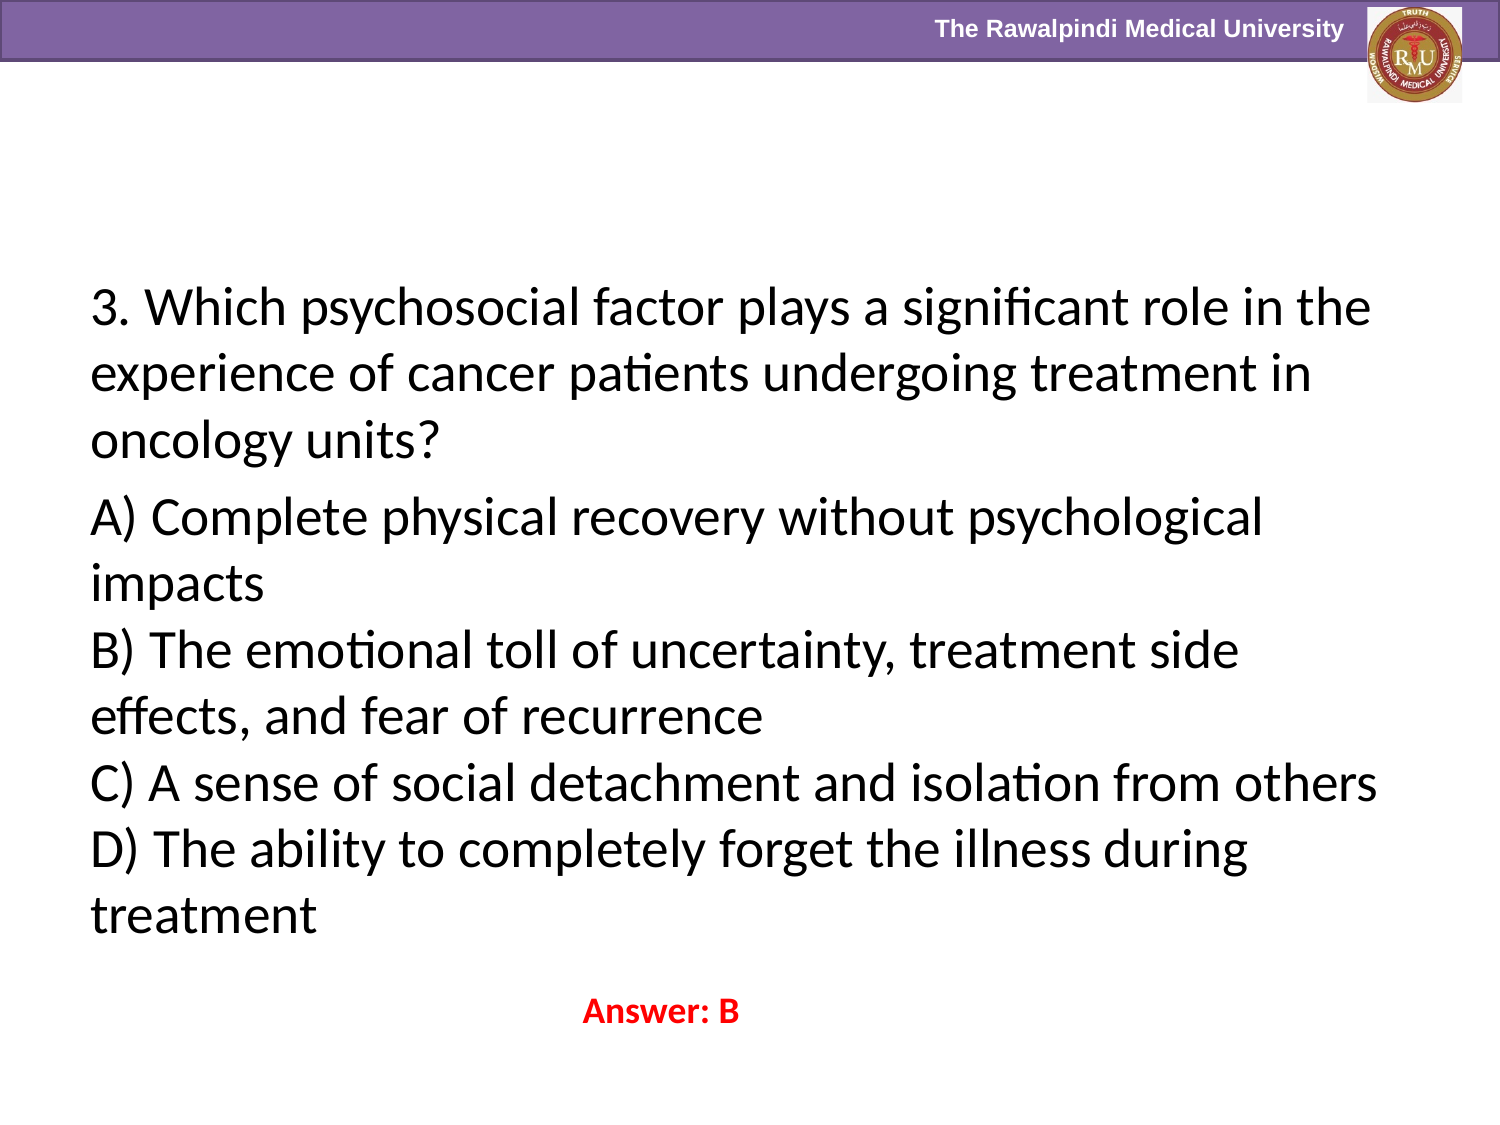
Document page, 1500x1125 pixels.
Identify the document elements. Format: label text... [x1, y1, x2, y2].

picture [1367, 7, 1463, 103]
list 3. Which psychosocial factor plays a significant role in the experience of cancer patients undergoing treatment in oncology units? A) Complete physical recovery without psychological impacts B) The emotional toll of uncertainty, treatment side effects, and fear of recurrence C) A sense of social detachment and isolation from others D) The ability to completely forget the illness during treatment [75, 262, 1425, 1005]
text_box Answer: B [567, 978, 997, 1039]
